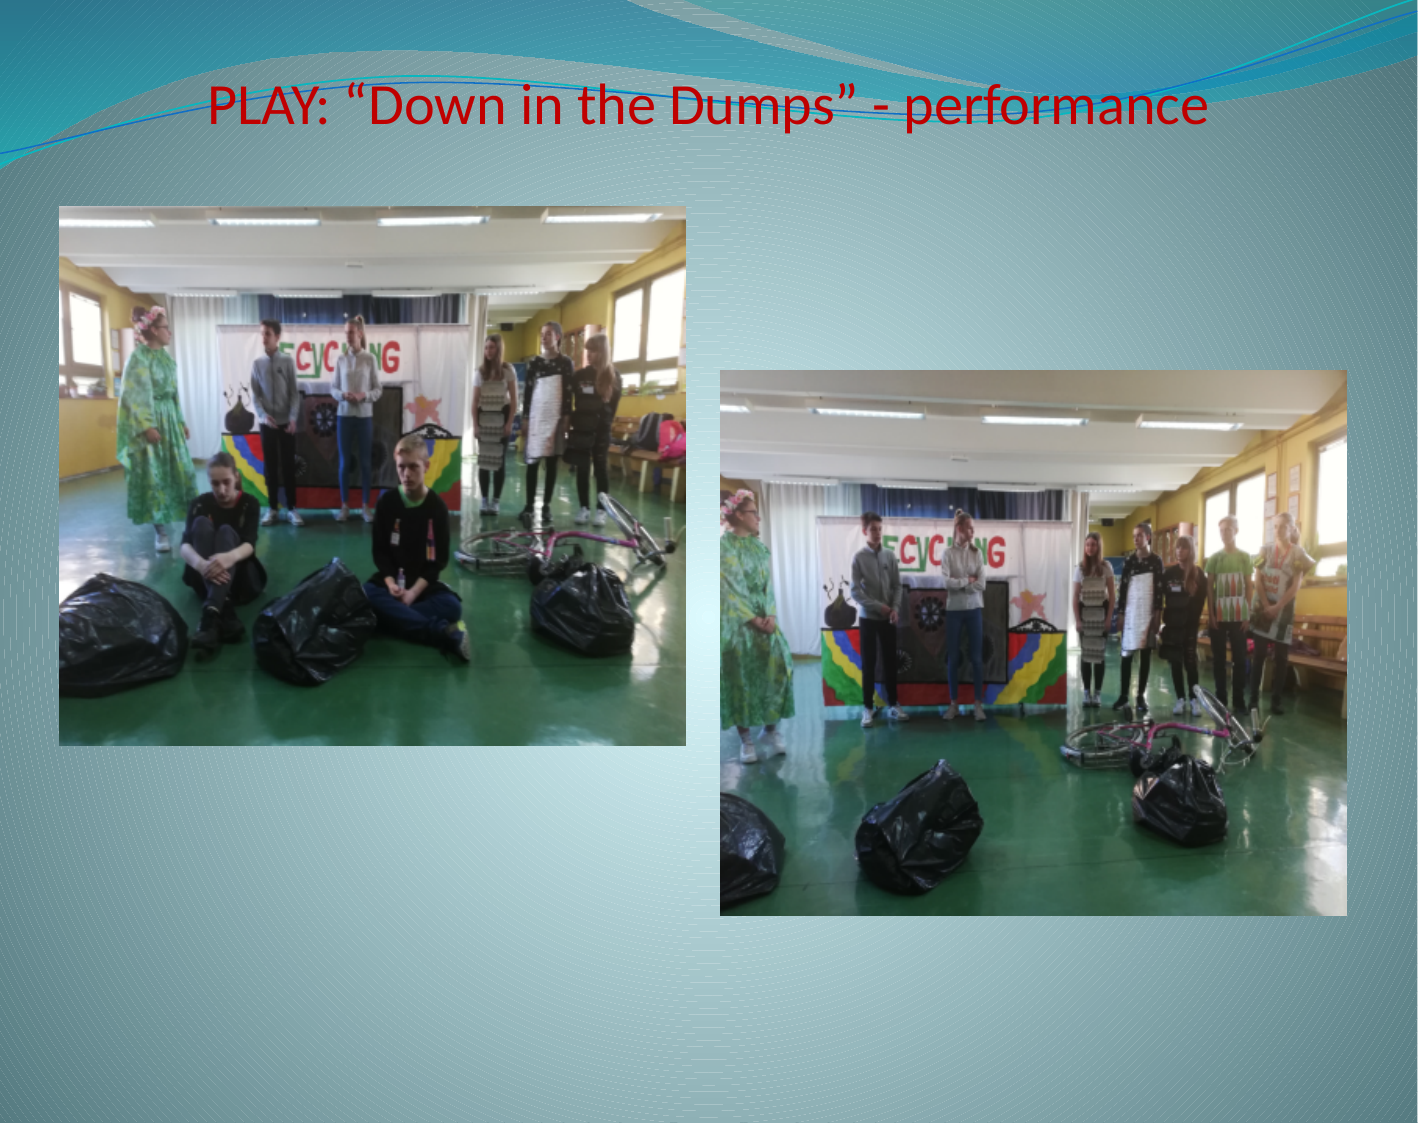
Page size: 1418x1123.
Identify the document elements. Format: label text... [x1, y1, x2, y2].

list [58, 206, 686, 747]
title PLAY: “Down in the Dumps” - performance [70, 29, 1347, 136]
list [720, 370, 1347, 916]
